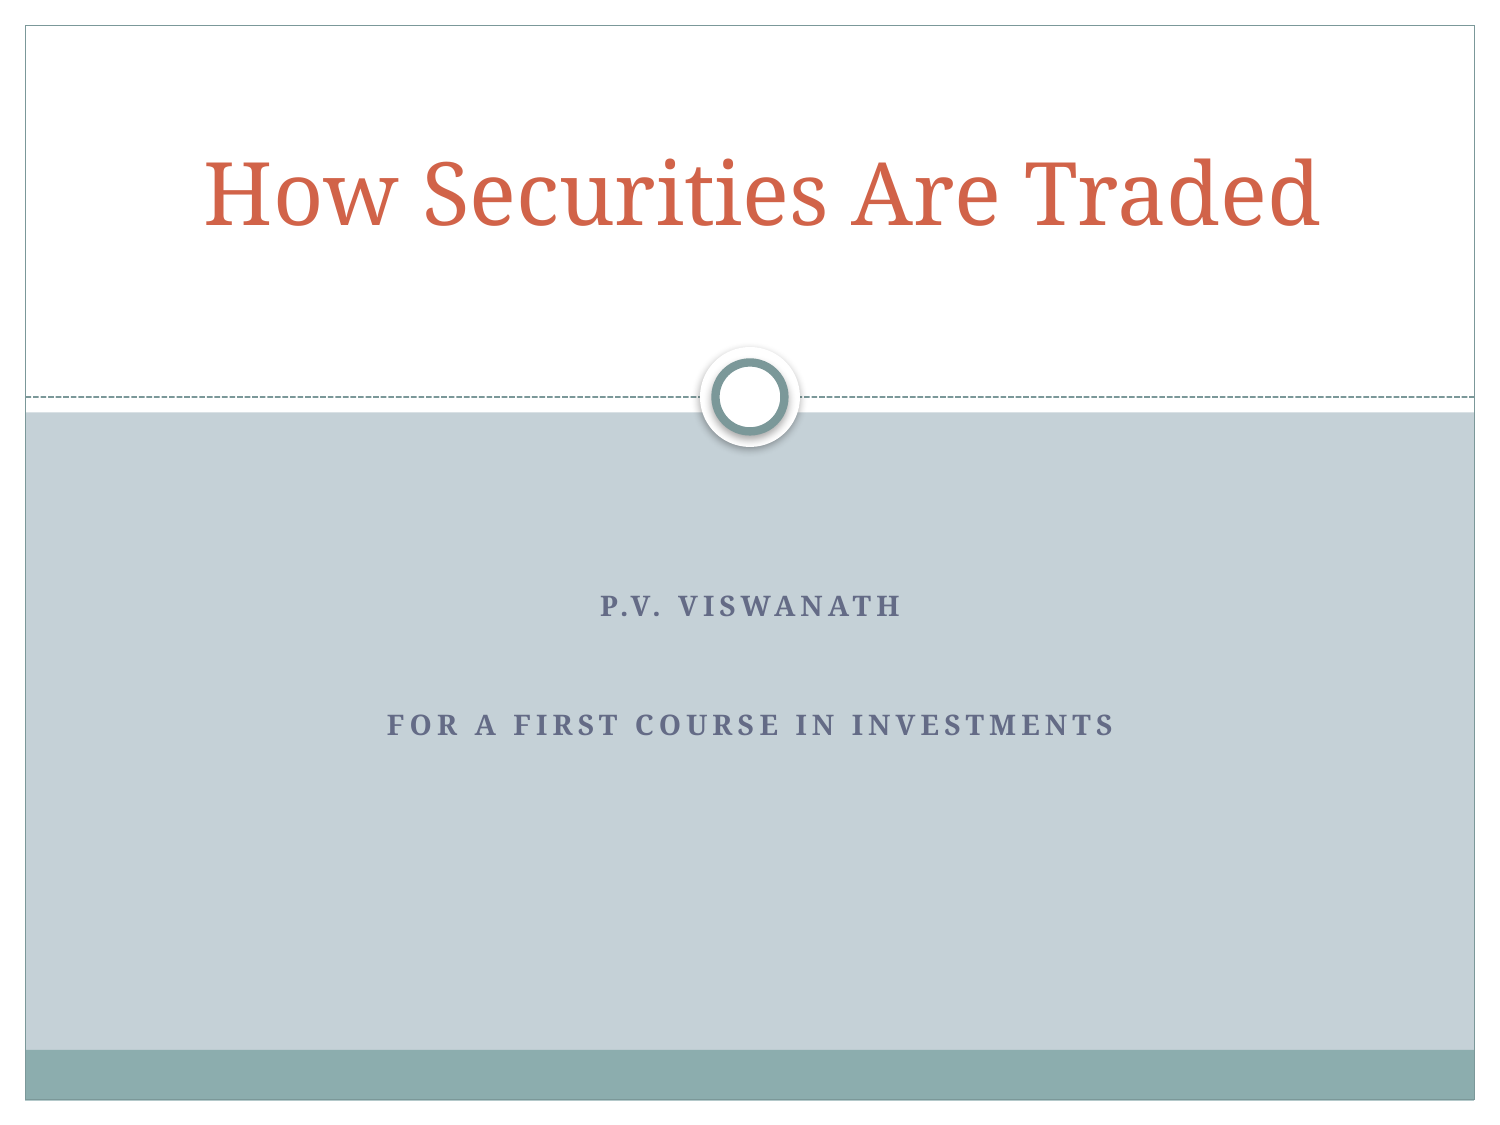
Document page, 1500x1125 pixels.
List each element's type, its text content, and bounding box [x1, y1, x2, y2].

subtitle P.V. Viswanath For a First Course in INvestments [225, 462, 1275, 750]
title How Securities Are Traded [99, 62, 1425, 250]
